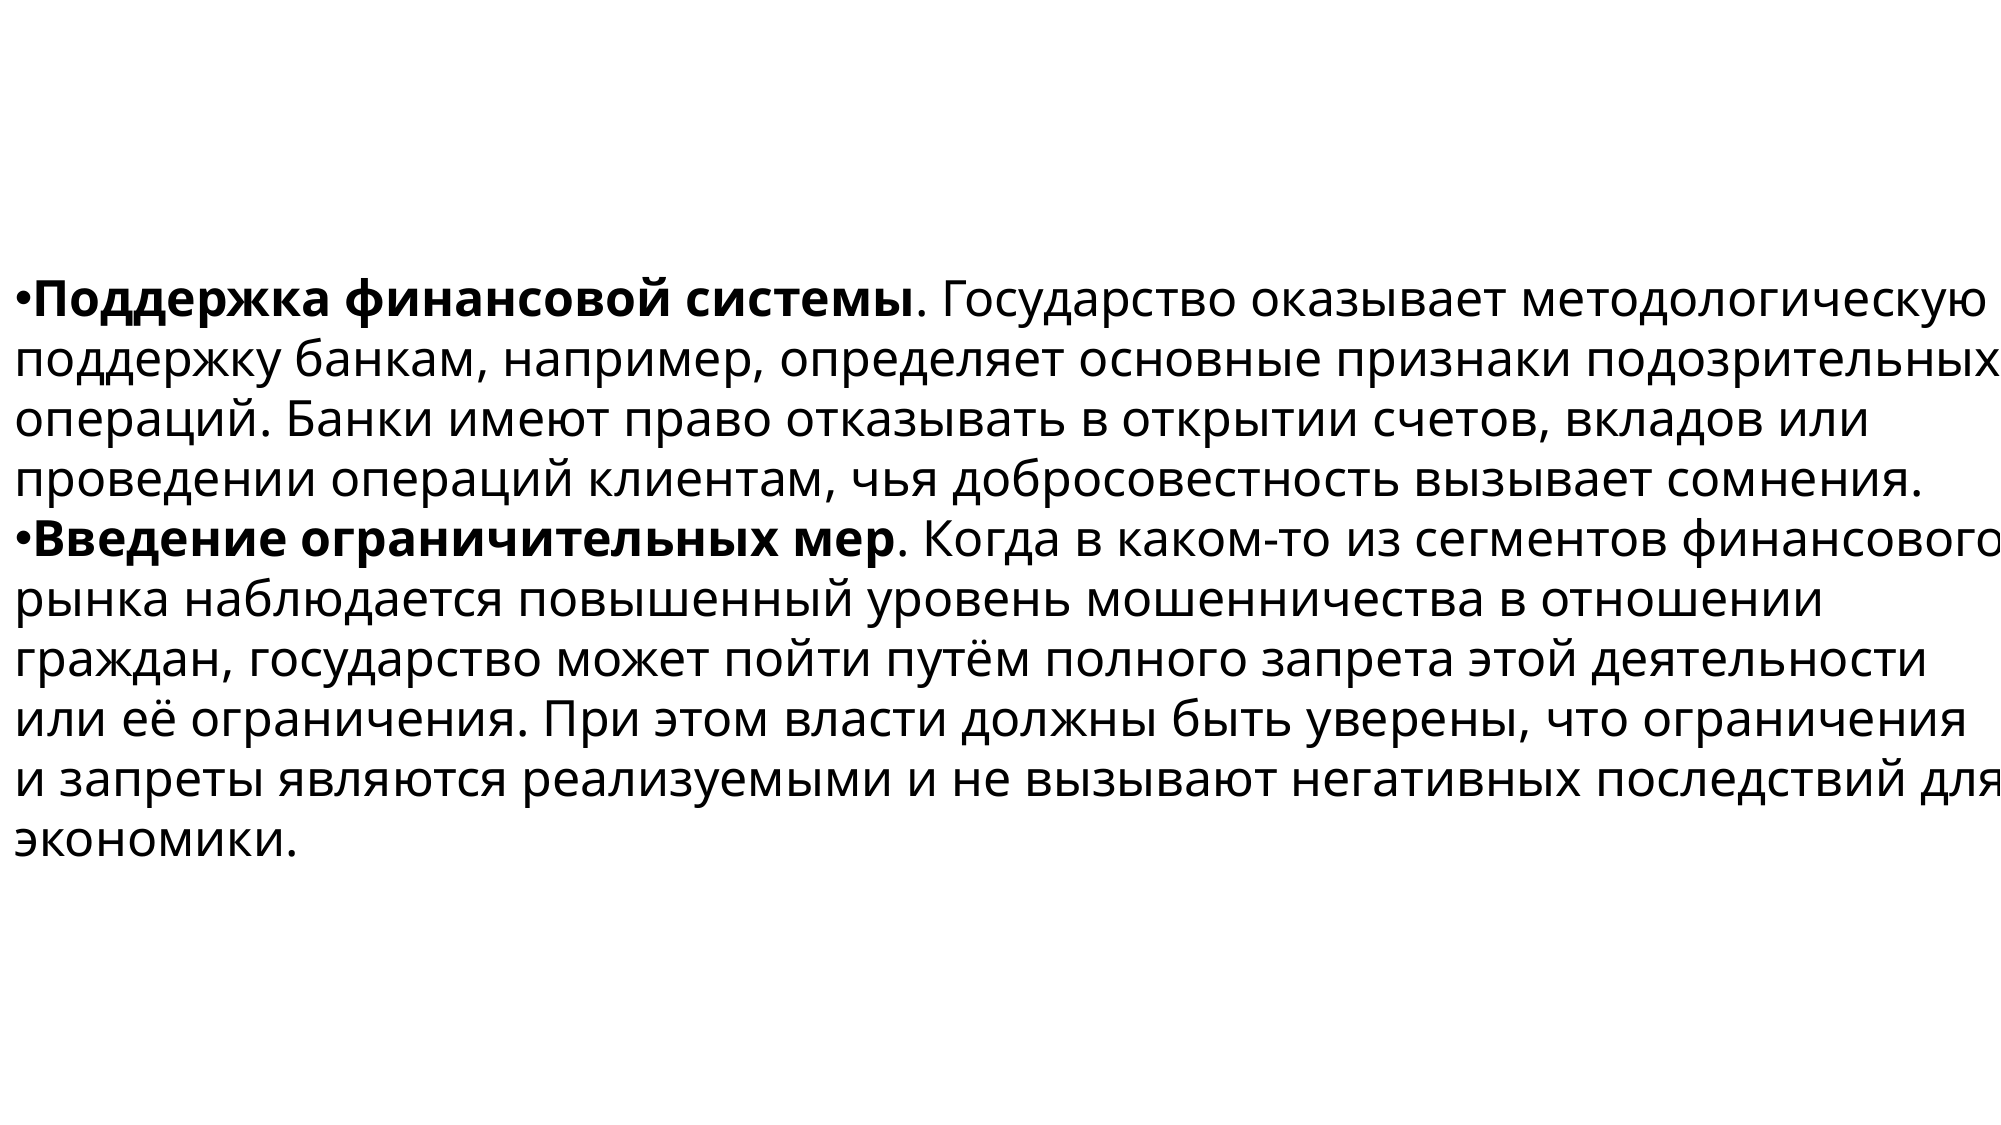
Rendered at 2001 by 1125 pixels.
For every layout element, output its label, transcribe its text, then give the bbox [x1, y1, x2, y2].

text_box Поддержка финансовой системы. Государство оказывает методологическую поддержку банкам, например, определяет основные признаки подозрительных операций. Банки имеют право отказывать в открытии счетов, вкладов или проведении операций клиентам, чья добросовестность вызывает сомнения. Введение ограничительных мер. Когда в каком-то из сегментов финансового рынка наблюдается повышенный уровень мошенничества в отношении граждан, государство может пойти путём полного запрета этой деятельности или её ограничения. При этом власти должны быть уверены, что ограничения и запреты являются реализуемыми и не вызывают негативных последствий для экономики. [0, 259, 2000, 875]
